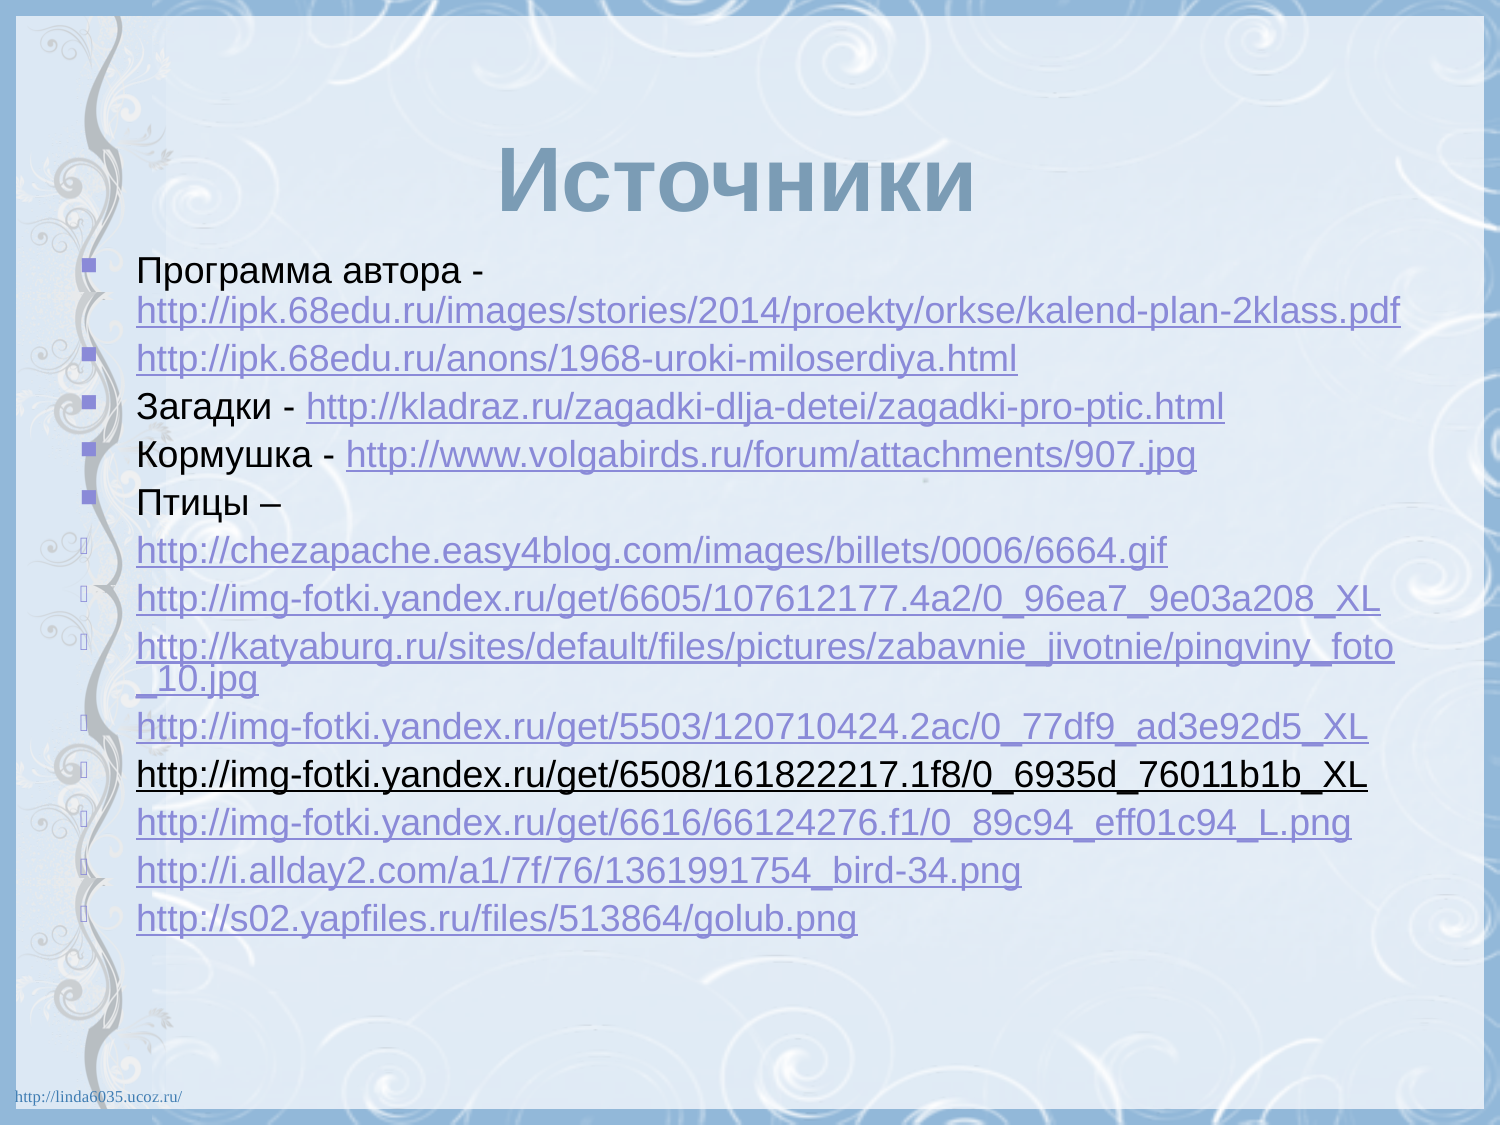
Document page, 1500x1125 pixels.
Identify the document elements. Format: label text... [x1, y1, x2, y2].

picture [152, 0, 1500, 1125]
list Программа автора - http://ipk.68edu.ru/images/stories/2014/proekty/orkse/kalend-plan-2klass.pdf http://ipk.68edu.ru/anons/1968-uroki-miloserdiya.html Загадки - http://kladraz.ru/zagadki-dlja-detei/zagadki-pro-ptic.html Кормушка - http://www.volgabirds.ru/forum/attachments/907.jpg Птицы – http://chezapache.easy4blog.com/images/billets/0006/6664.gif http://img-fotki.yandex.ru/get/6605/107612177.4a2/0_96ea7_9e03a208_XL http://katyaburg.ru/sites/default/files/pictures/zabavnie_jivotnie/pingviny_foto_10.jpg http://img-fotki.yandex.ru/get/5503/120710424.2ac/0_77df9_ad3e92d5_XL http://img-fotki.yandex.ru/get/6508/161822217.1f8/0_6935d_76011b1b_XL http://img-fotki.yandex.ru/get/6616/66124276.f1/0_89c94_eff01c94_L.png http://i.allday2.com/a1/7f/76/1361991754_bird-34.png http://s02.yapfiles.ru/files/513864/golub.png [64, 243, 1428, 1071]
title Источники [74, 62, 1426, 243]
